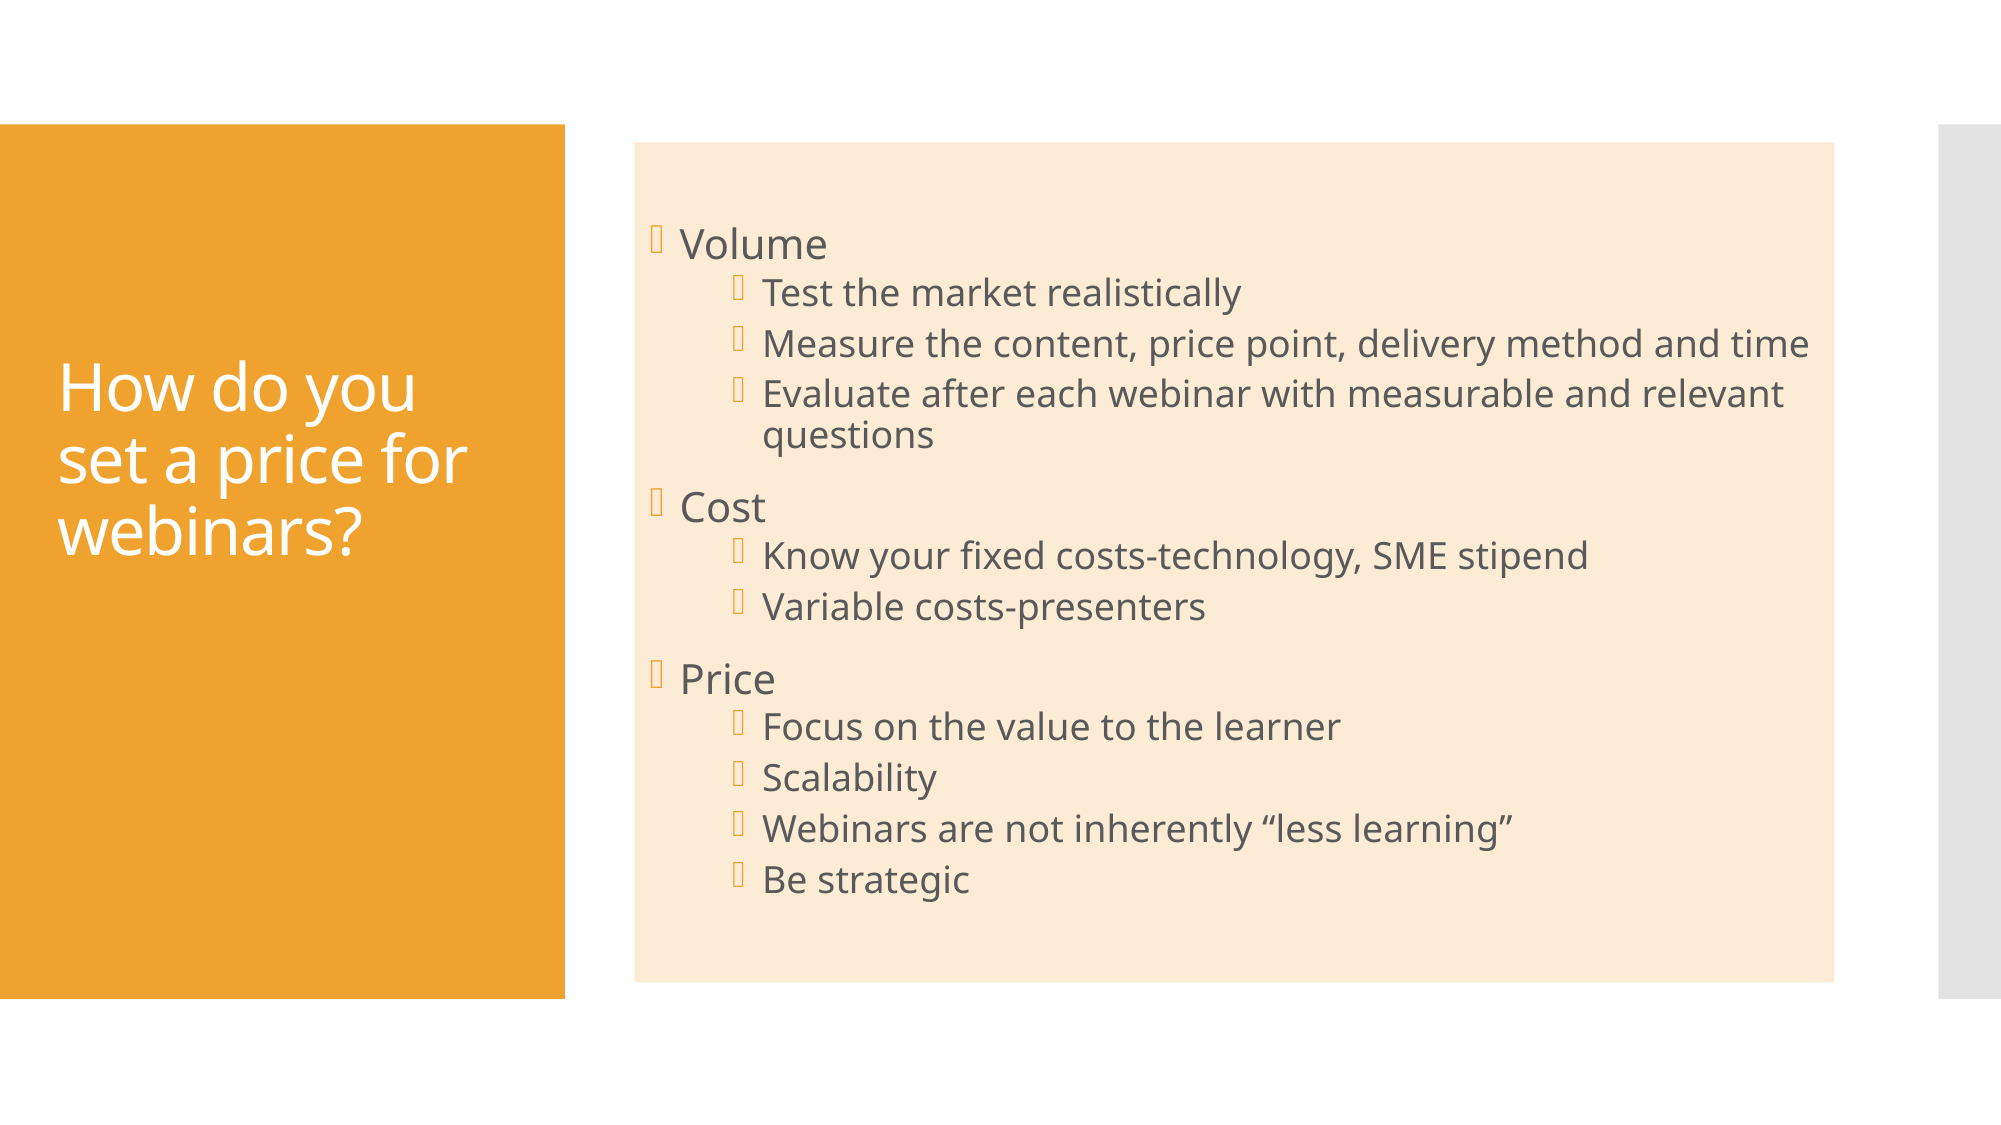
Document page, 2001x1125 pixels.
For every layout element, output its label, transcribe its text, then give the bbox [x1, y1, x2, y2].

title How do you set a price for webinars? [41, 187, 507, 578]
list Volume Test the market realistically Measure the content, price point, delivery method and time Evaluate after each webinar with measurable and relevant questions Cost Know your fixed costs-technology, SME stipend Variable costs-presenters Price Focus on the value to the learner Scalability Webinars are not inherently “less learning” Be strategic [634, 142, 1835, 983]
